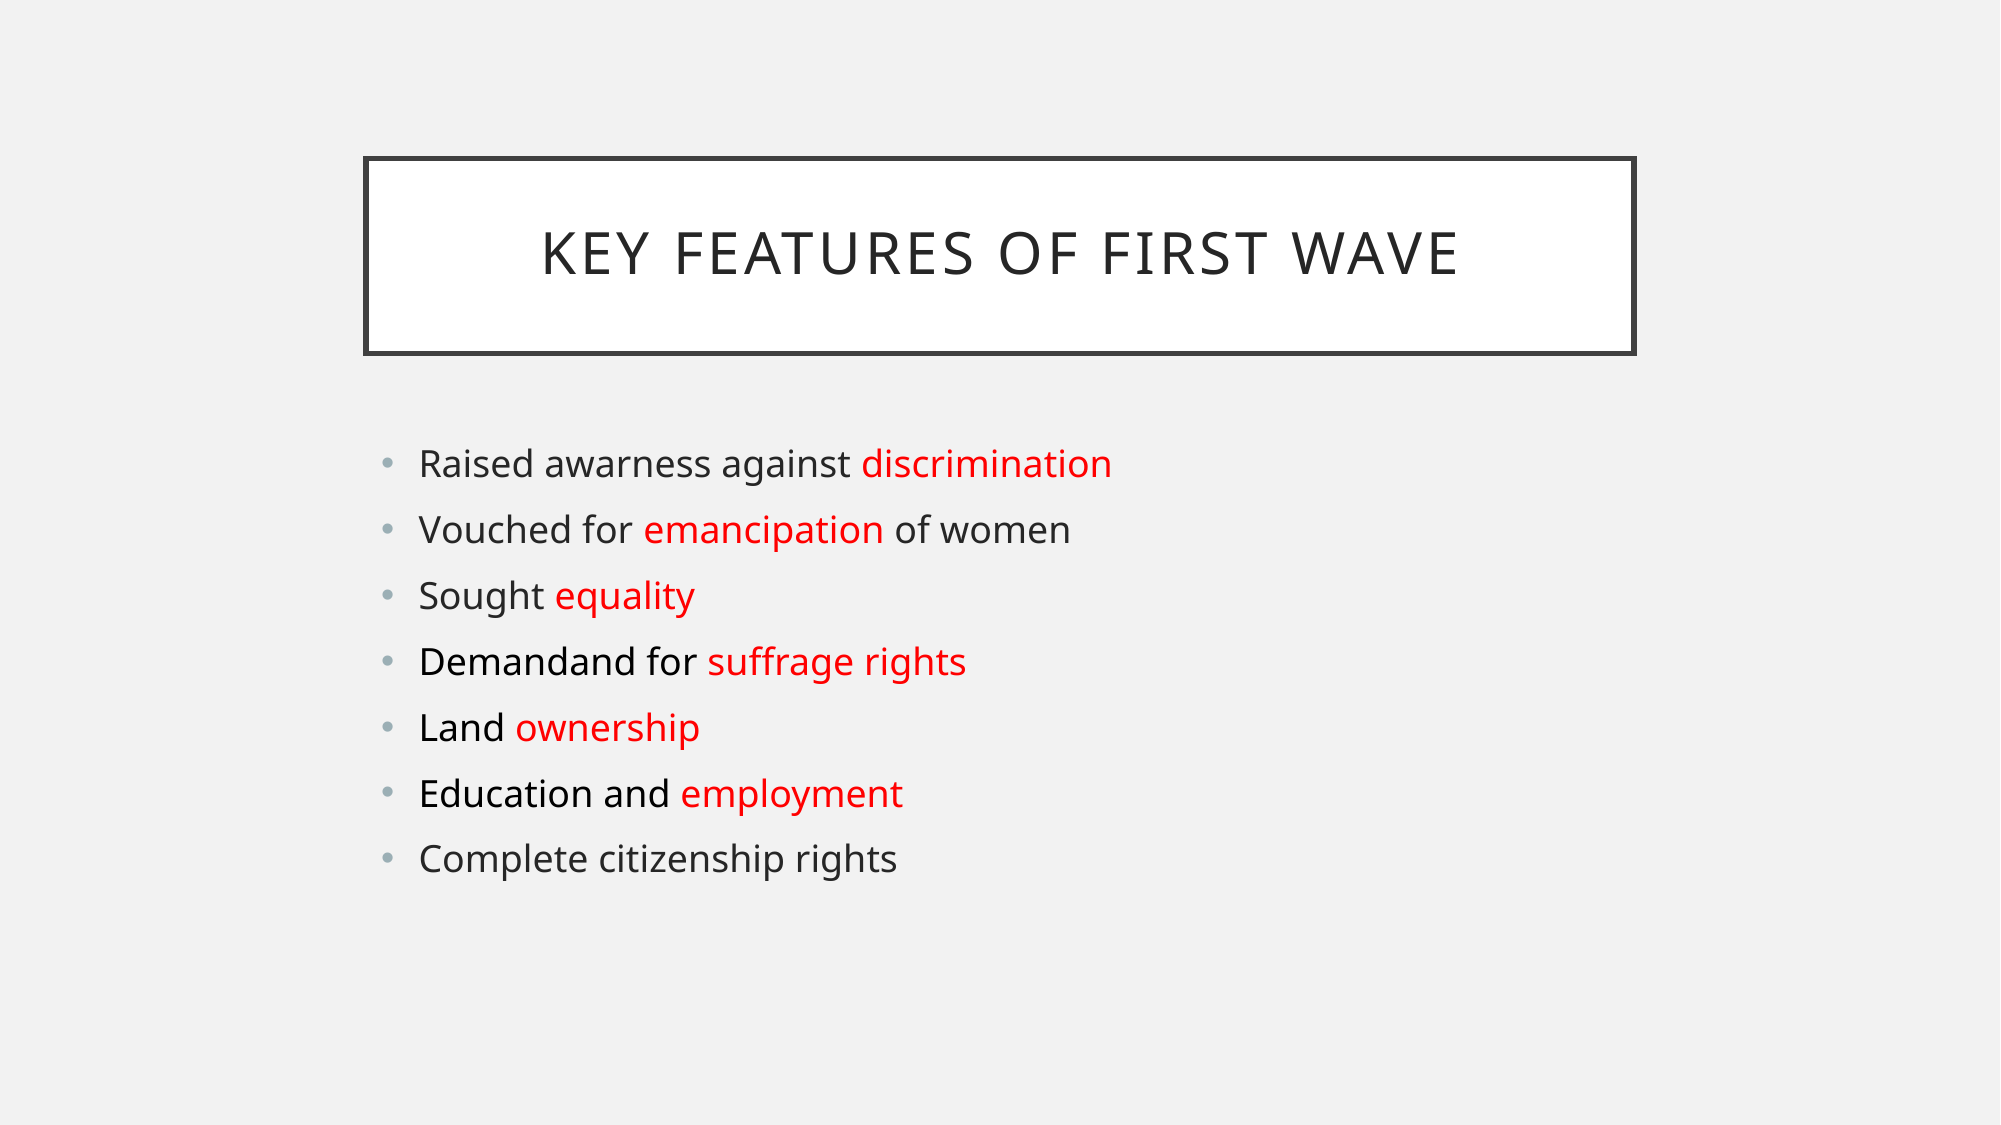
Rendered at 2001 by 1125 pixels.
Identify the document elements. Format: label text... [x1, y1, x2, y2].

list Raised awarness against discrimination Vouched for emancipation of women Sought equality Demandand for suffrage rights Land ownership Education and employment Complete citizenship rights [366, 432, 1634, 942]
title Key features of first wave [363, 156, 1637, 356]
